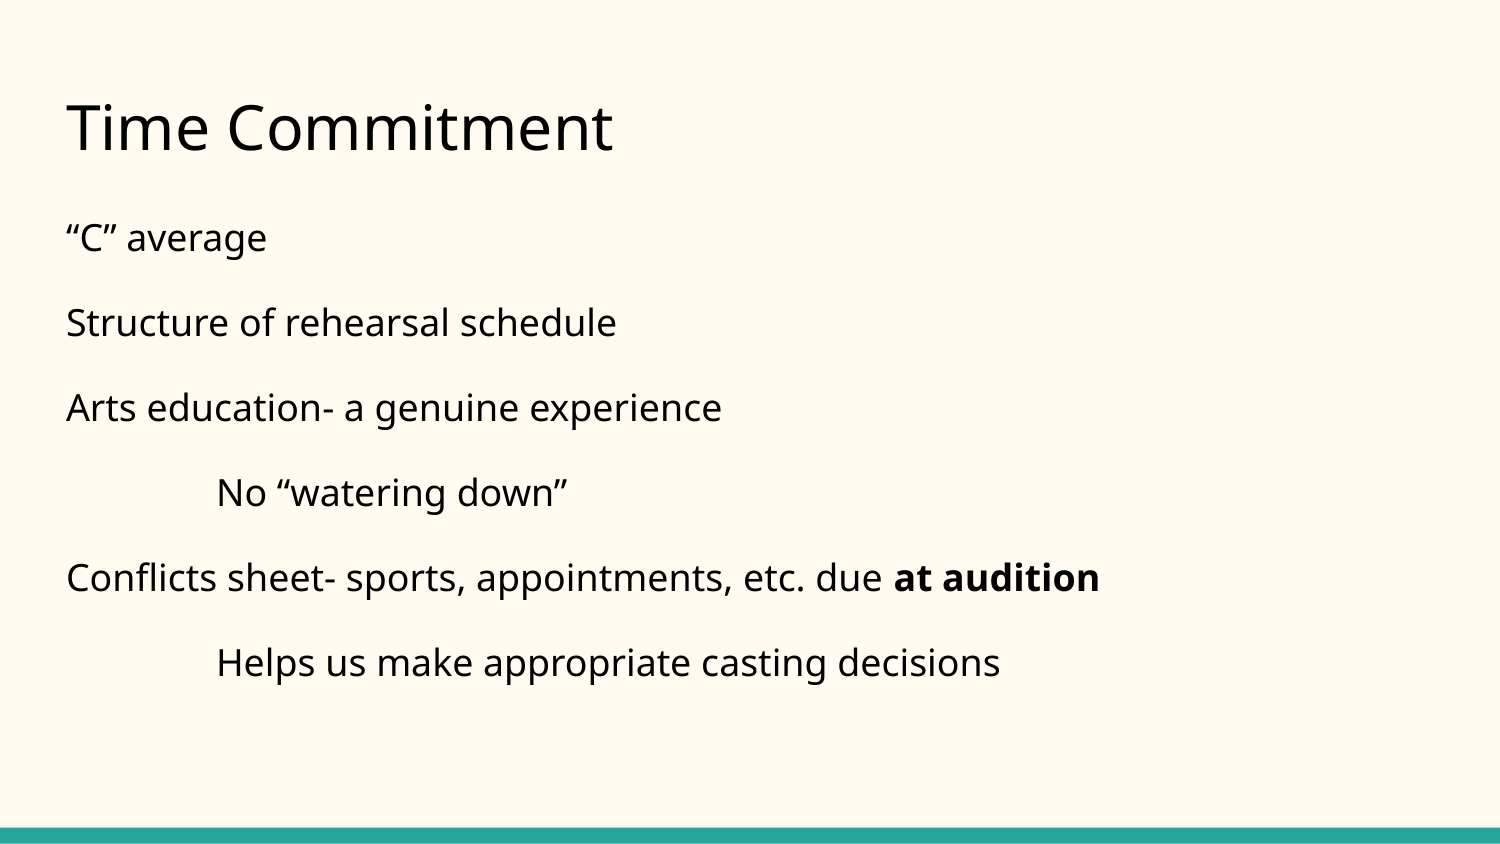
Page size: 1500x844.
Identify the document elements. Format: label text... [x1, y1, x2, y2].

list “C” average Structure of rehearsal schedule Arts education- a genuine experience No “watering down” Conflicts sheet- sports, appointments, etc. due at audition Helps us make appropriate casting decisions [51, 192, 1449, 750]
title Time Commitment [51, 72, 1449, 174]
